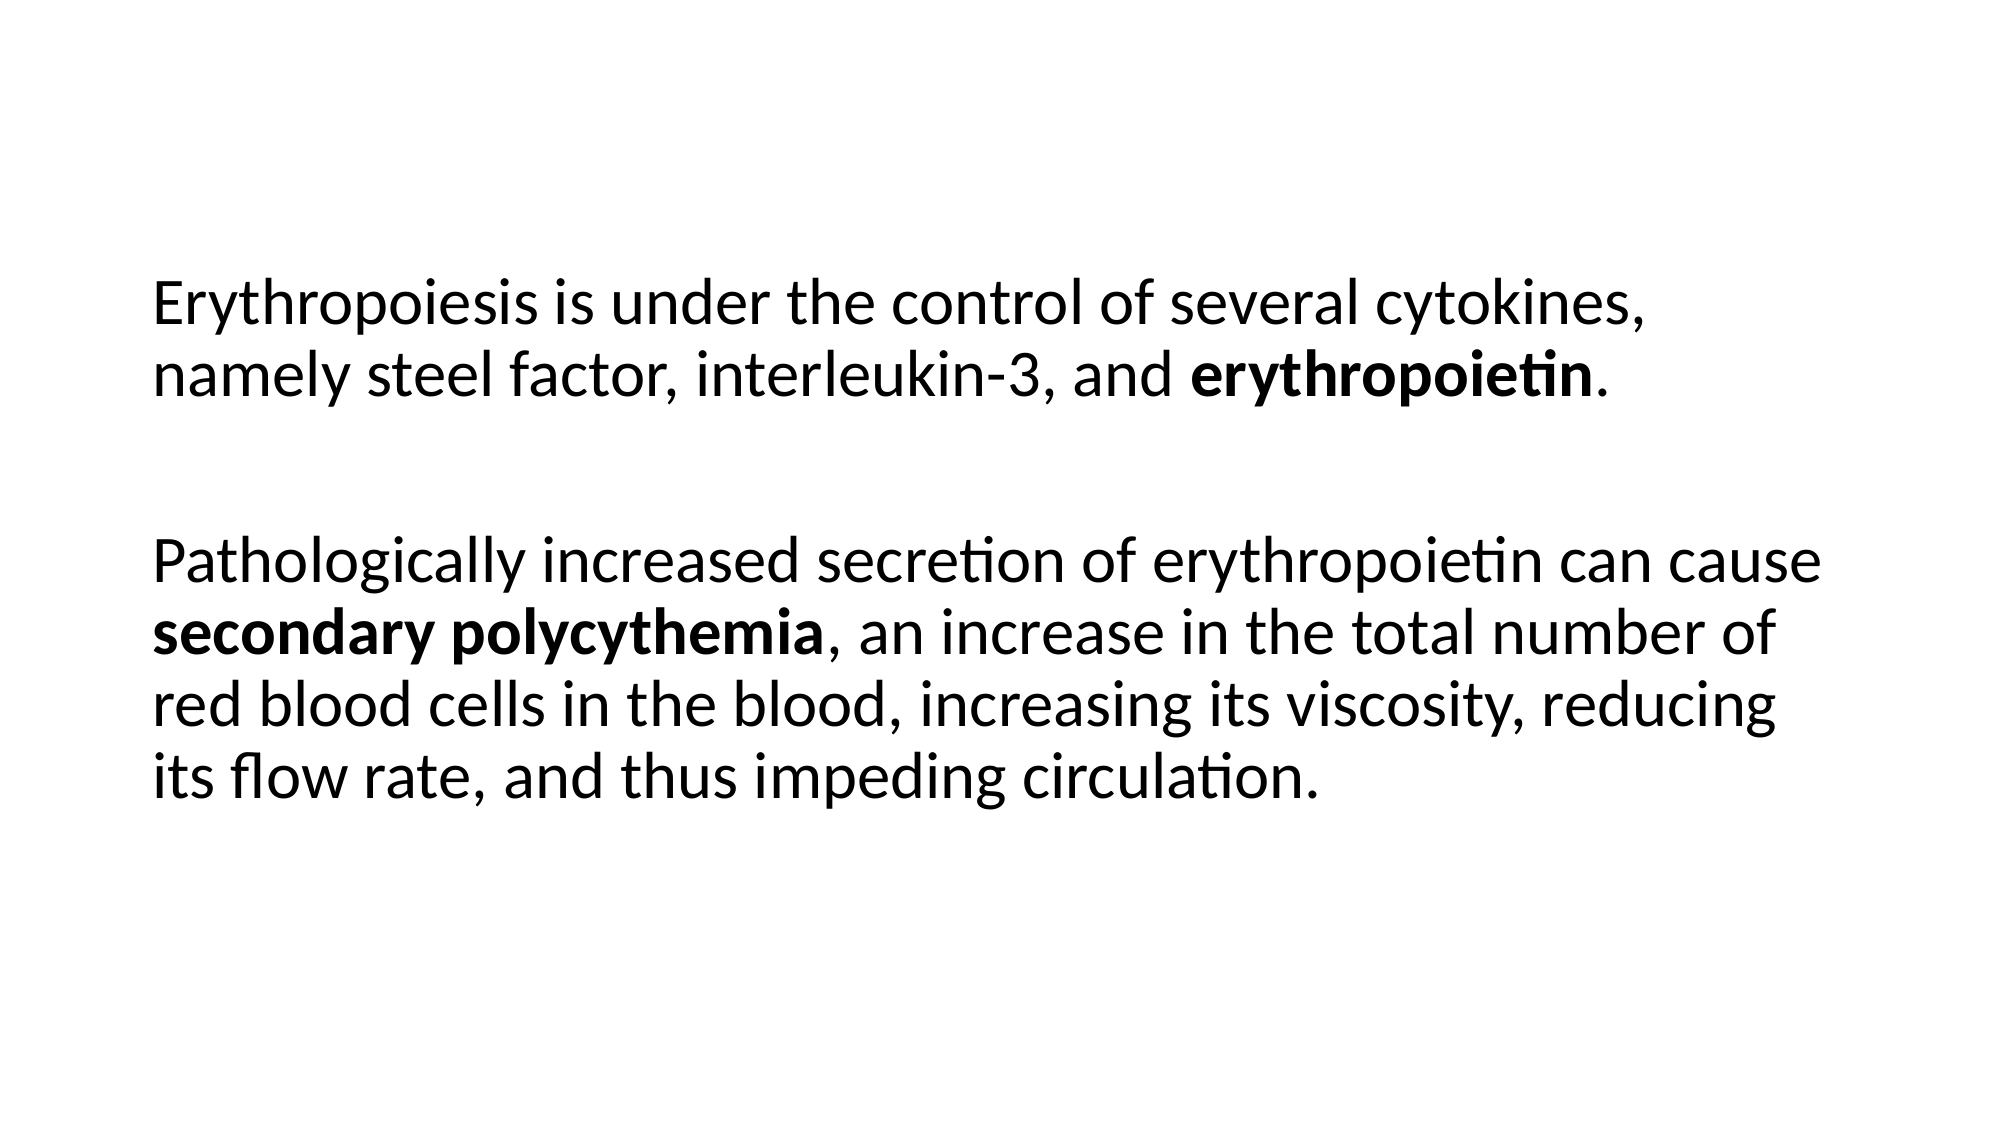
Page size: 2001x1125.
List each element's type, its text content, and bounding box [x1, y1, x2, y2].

list Erythropoiesis is under the control of several cytokines, namely steel factor, interleukin-3, and erythropoietin. Pathologically increased secretion of erythropoietin can cause secondary polycythemia, an increase in the total number of red blood cells in the blood, increasing its viscosity, reducing its flow rate, and thus impeding circulation. [137, 65, 1863, 1078]
